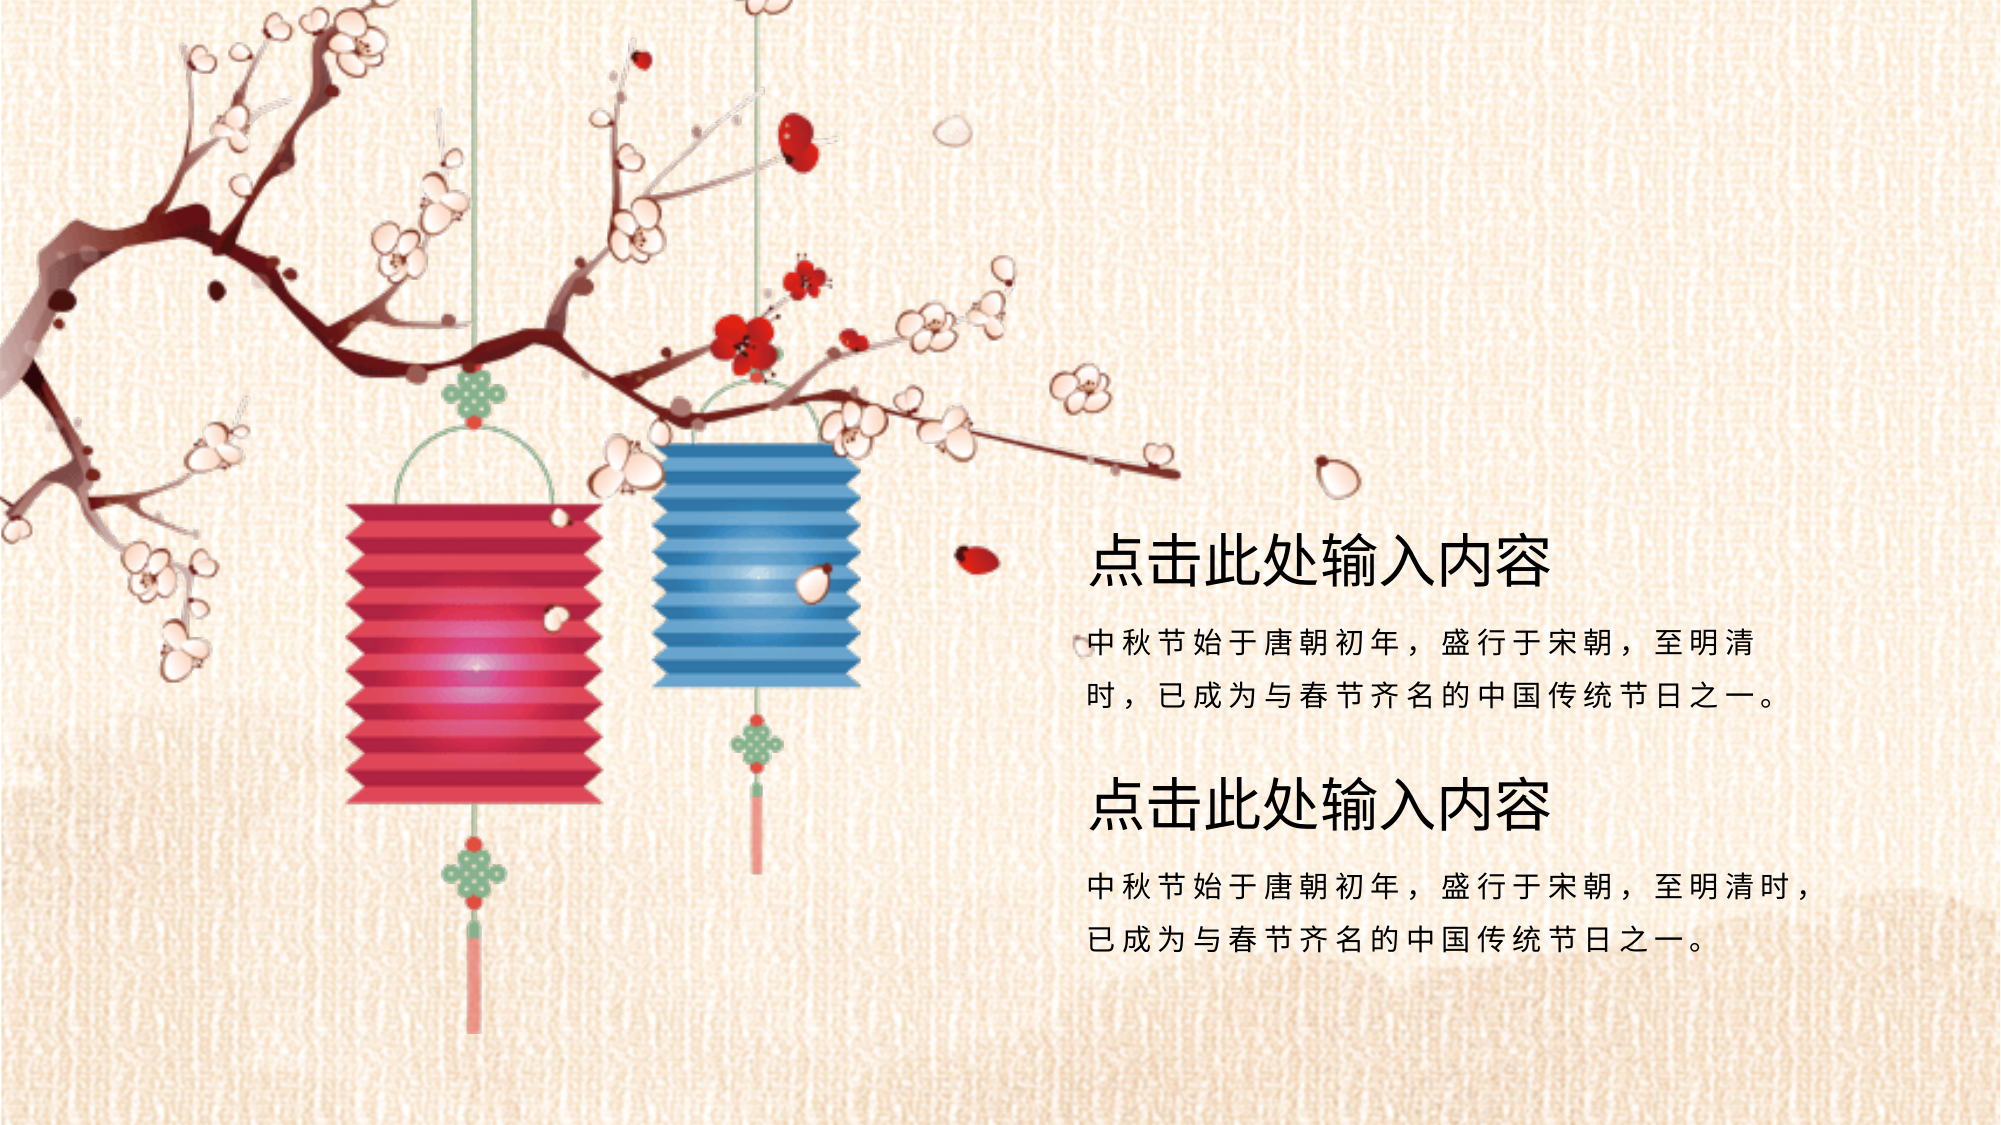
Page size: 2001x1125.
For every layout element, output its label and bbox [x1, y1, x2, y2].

text_box [1072, 516, 1847, 965]
picture [0, 0, 2001, 1125]
